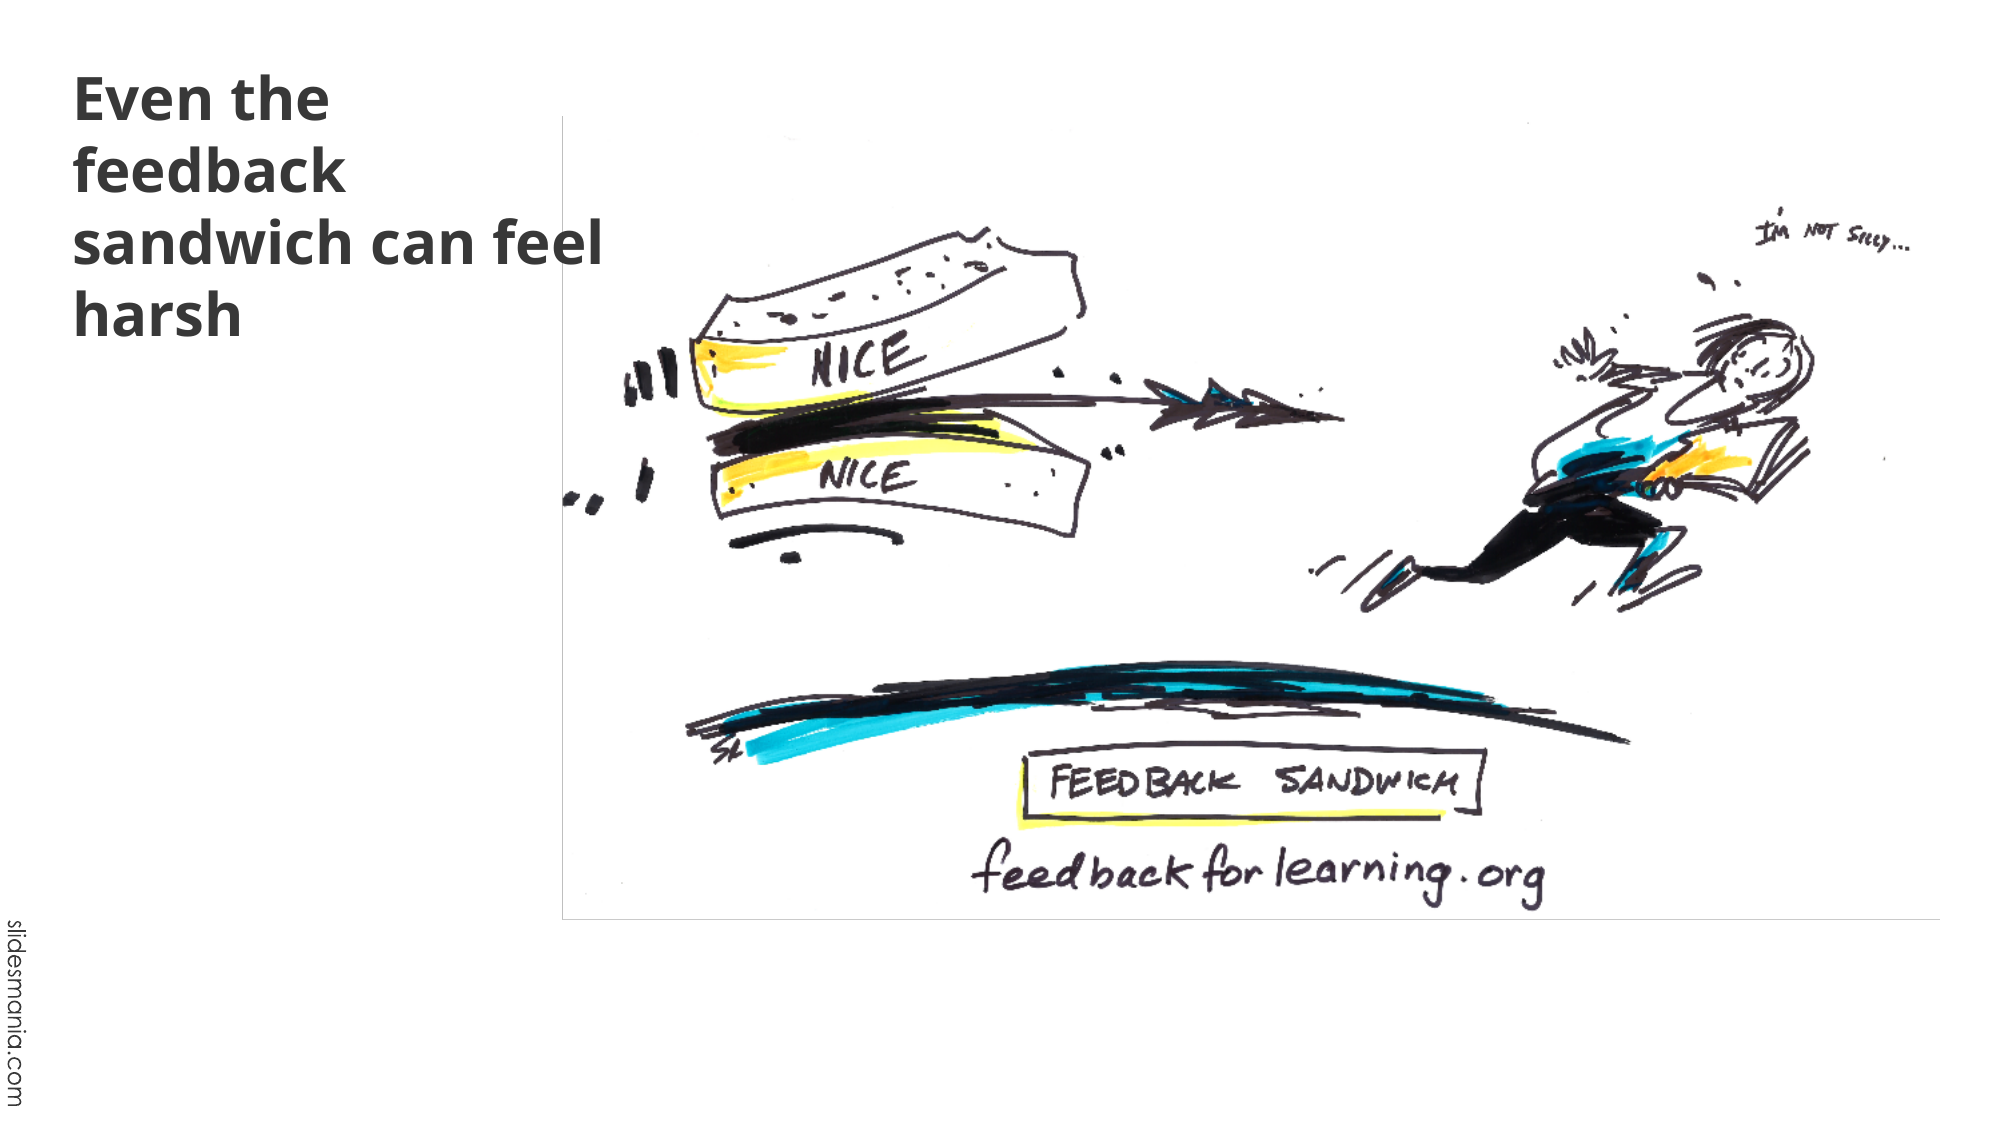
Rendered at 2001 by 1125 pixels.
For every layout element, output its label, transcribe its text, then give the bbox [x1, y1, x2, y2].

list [556, 116, 1941, 948]
title Even the feedback sandwich can feel harsh [52, 40, 632, 370]
